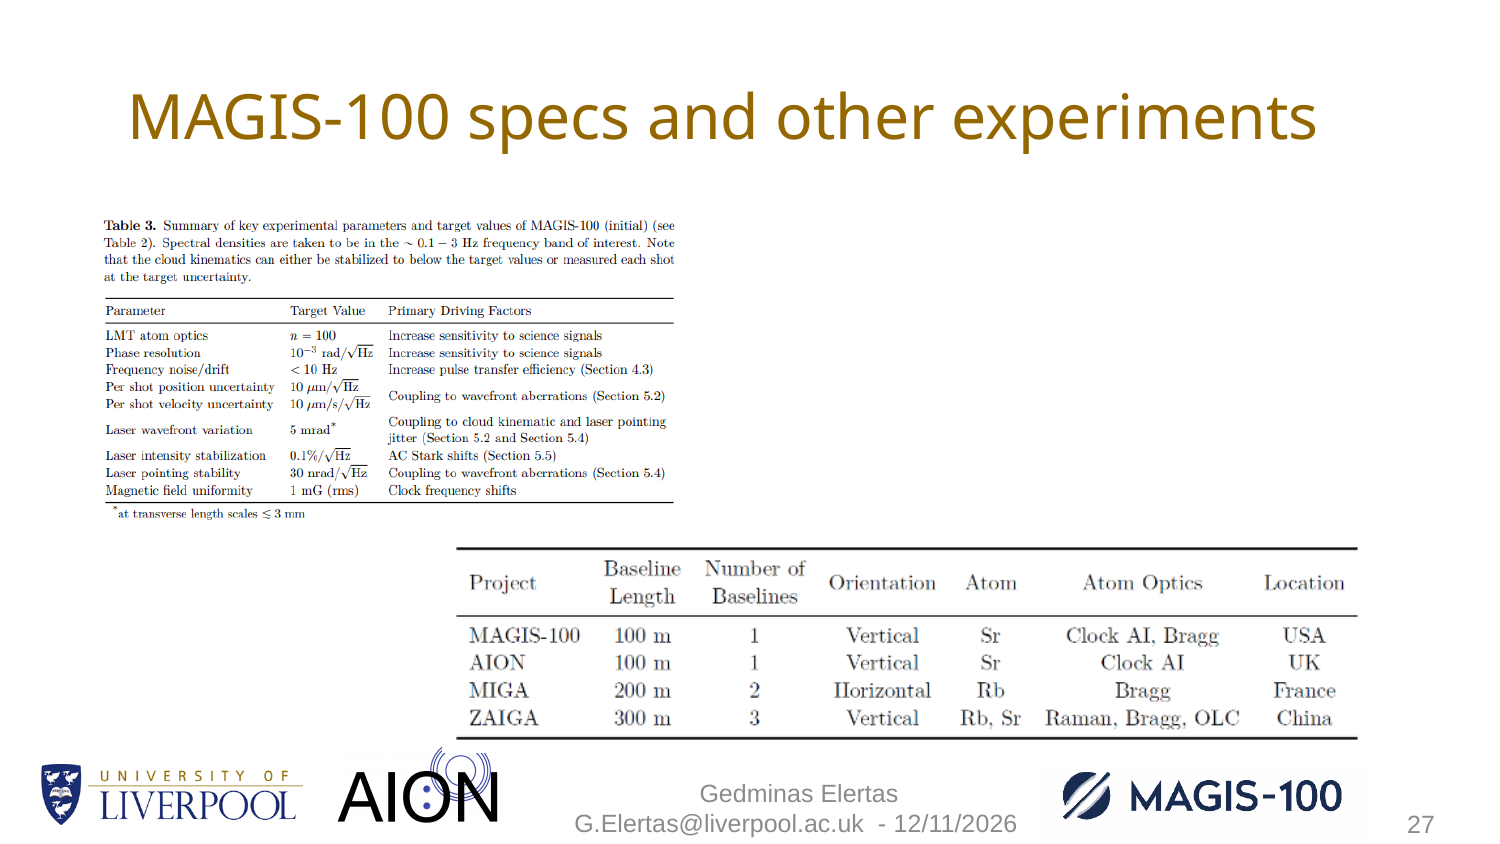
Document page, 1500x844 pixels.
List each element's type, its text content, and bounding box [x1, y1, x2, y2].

picture [1037, 764, 1369, 840]
picture [88, 208, 694, 529]
title MAGIS-100 specs and other experiments [112, 46, 1388, 160]
picture [336, 533, 1376, 825]
picture [41, 764, 303, 825]
